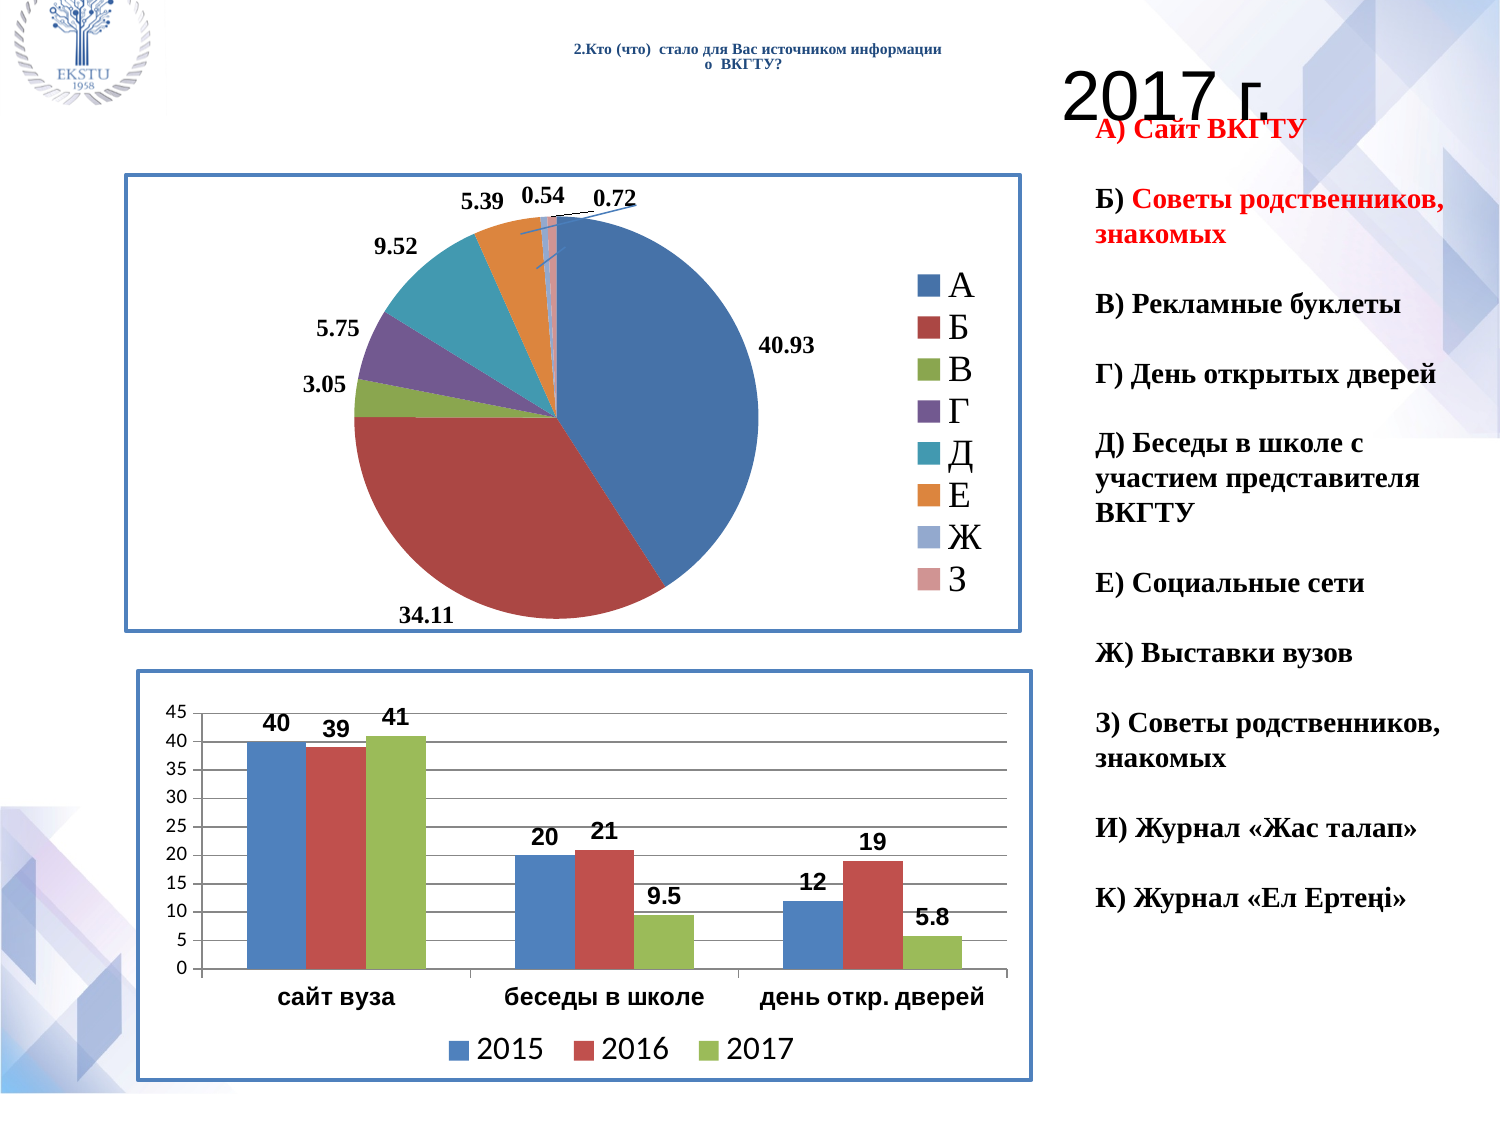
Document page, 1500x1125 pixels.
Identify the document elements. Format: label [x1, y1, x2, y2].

picture [0, 0, 1500, 1094]
chart [123, 172, 1022, 634]
chart [135, 668, 1034, 1083]
